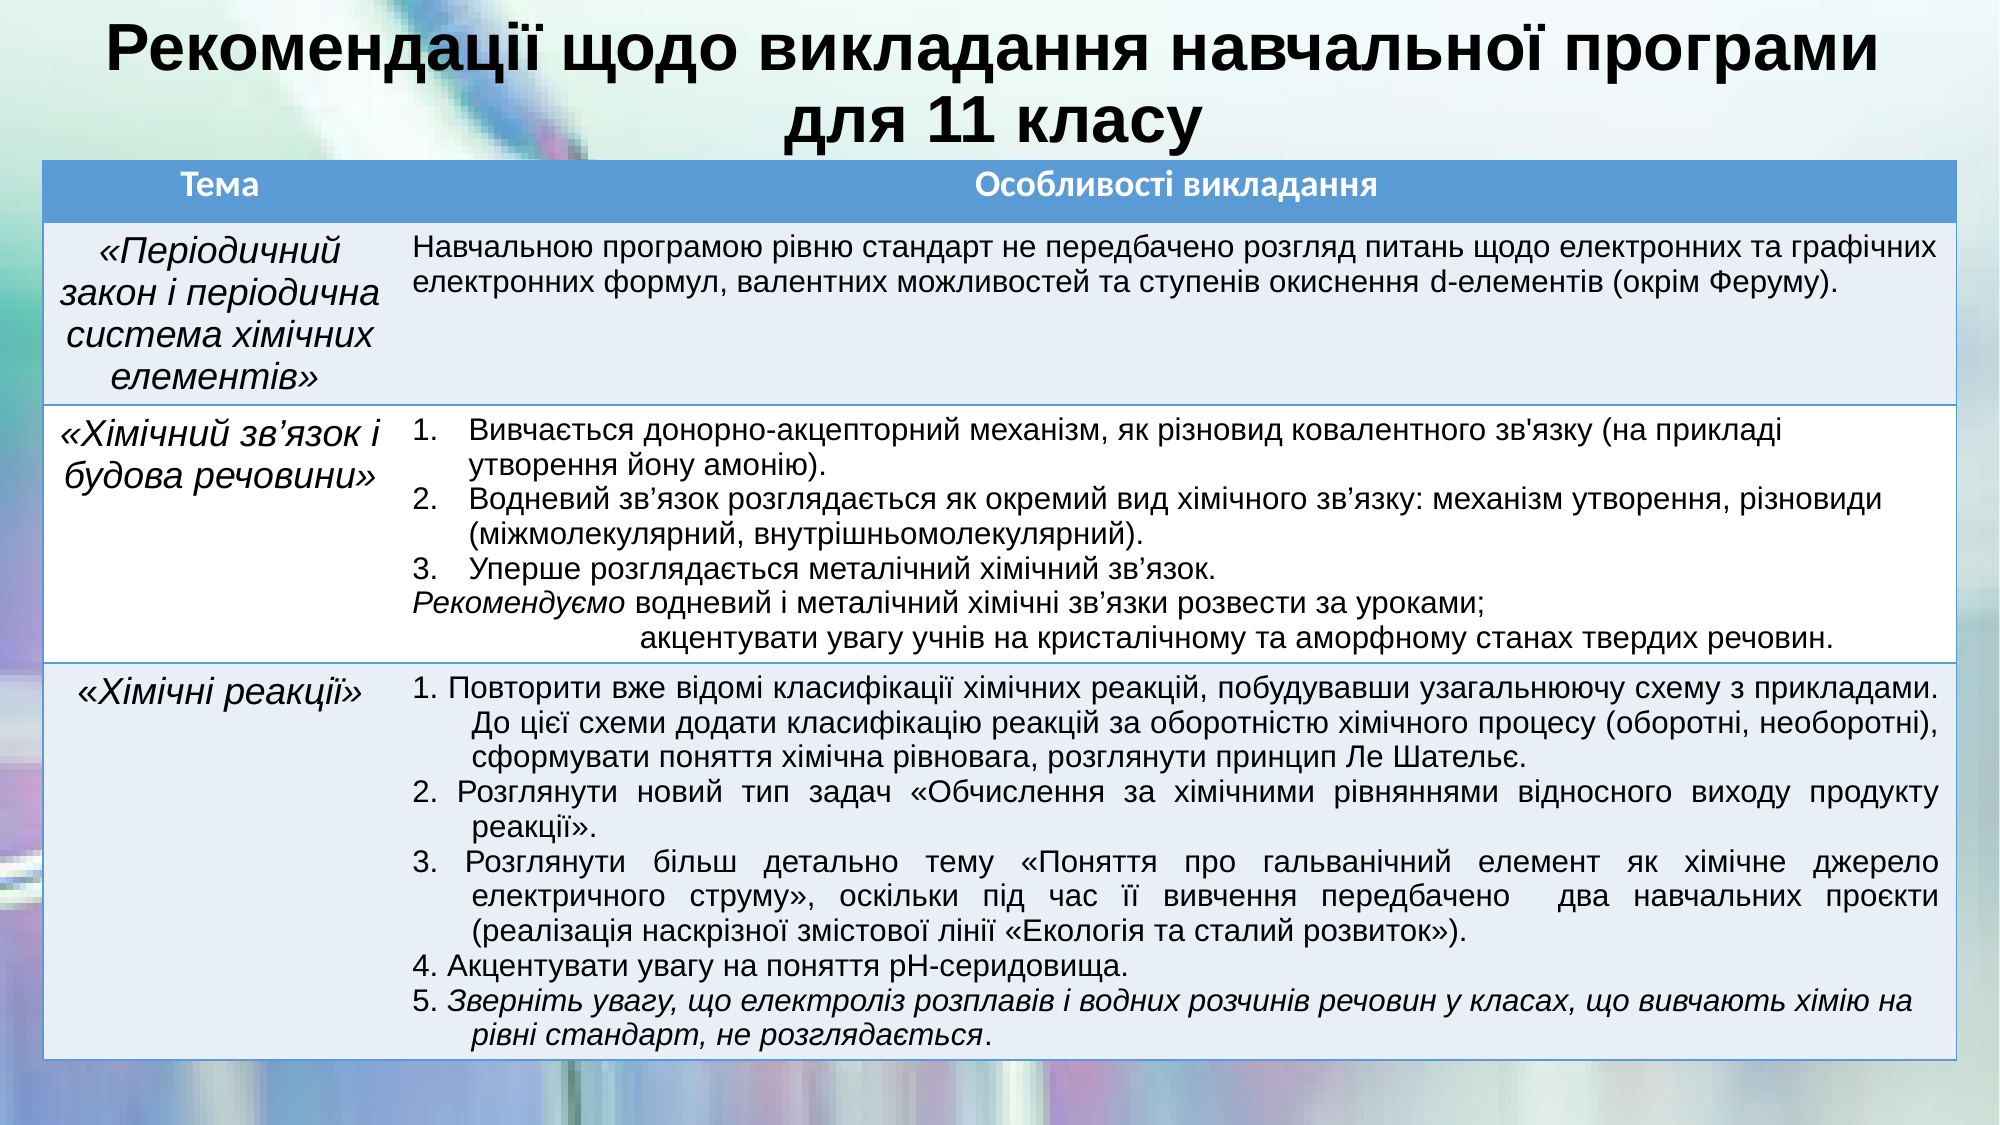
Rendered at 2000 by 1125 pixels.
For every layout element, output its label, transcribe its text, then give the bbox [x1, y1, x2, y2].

table_cell 1. Повторити вже відомі класифікації хімічних реакцій, побудувавши узагальнюючу схему з прикладами. До цієї схеми додати класифікацію реакцій за оборотністю хімічного процесу (оборотні, необоротні), сформувати поняття хімічна рівновага, розглянути принцип Ле Шательє. 2. Розглянути новий тип задач «Обчислення за хімічними рівняннями відносного виходу продукту реакції». 3. Розглянути більш детально тему «Поняття про гальванічний елемент як хімічне джерело електричного струму», оскільки під час її вивчення передбачено два навчальних проєкти (реалізація наскрізної змістової лінії «Екологія та сталий розвиток»). 4. Акцентувати увагу на поняття рН-серидовища. 5. Зверніть увагу, що електроліз розплавів і водних розчинів речовин у класах, що вивчають хімію на рівні стандарт, не розглядається. [397, 664, 1956, 1059]
table_cell «Хімічні реакції» [44, 664, 397, 1059]
table_cell Вивчається донорно-акцепторний механізм, як різновид ковалентного зв'язку (на прикладі утворення йону амонію). Водневий зв’язок розглядається як окремий вид хімічного зв’язку: механізм утворення, різновиди (міжмолекулярний, внутрішньомолекулярний). Уперше розглядається металічний хімічний зв’язок. Рекомендуємо водневий і металічний хімічні зв’язки розвести за уроками; акцентувати увагу учнів на кристалічному та аморфному станах твердих речовин. [397, 406, 1956, 662]
title Рекомендації щодо викладання навчальної програми для 11 класу [90, 30, 1898, 139]
table_header Тема [44, 162, 397, 221]
table_header Особливості викладання [397, 162, 1956, 221]
table_cell «Хімічний зв’язок і будова речовини» [44, 406, 397, 662]
table_cell Навчальною програмою рівню стандарт не передбачено розгляд питань щодо електронних та графічних електронних формул, валентних можливостей та ступенів окиснення d-елементів (окрім Феруму). [397, 223, 1956, 404]
table_cell «Періодичний закон і періодична система хімічних елементів» [44, 223, 397, 404]
